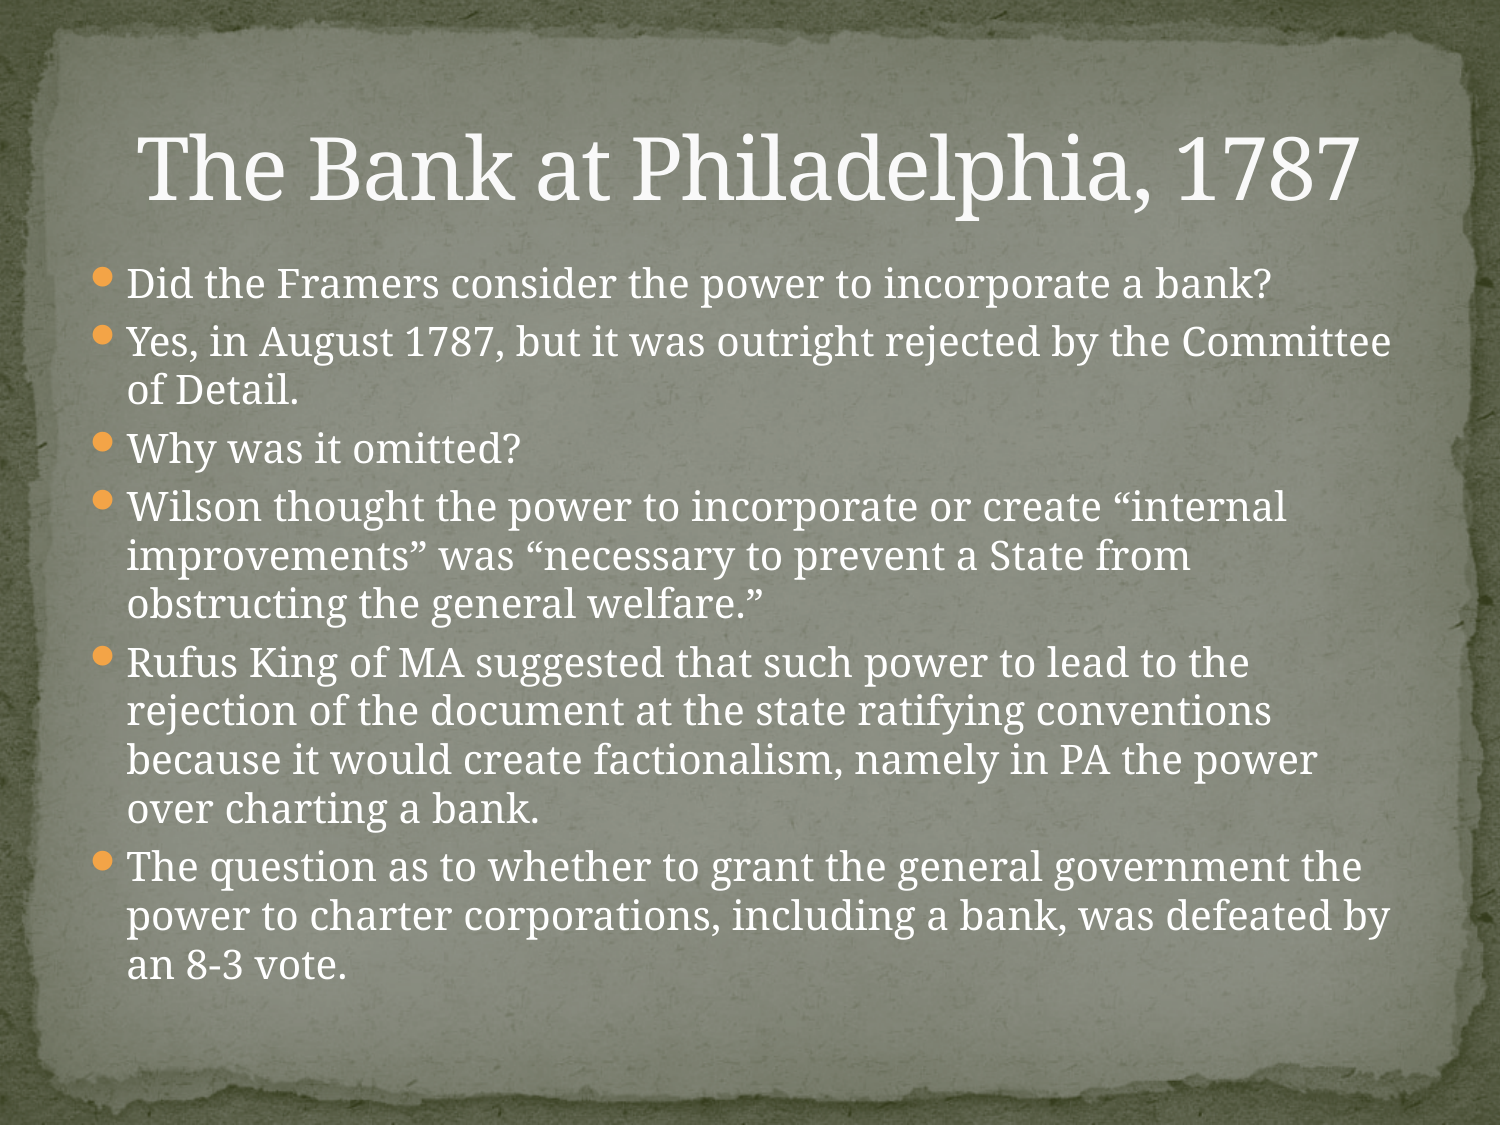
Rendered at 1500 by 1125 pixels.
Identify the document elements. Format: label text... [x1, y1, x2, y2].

title The Bank at Philadelphia, 1787 [74, 24, 1425, 225]
list Did the Framers consider the power to incorporate a bank? Yes, in August 1787, but it was outright rejected by the Committee of Detail. Why was it omitted? Wilson thought the power to incorporate or create “internal improvements” was “necessary to prevent a State from obstructing the general welfare.” Rufus King of MA suggested that such power to lead to the rejection of the document at the state ratifying conventions because it would create factionalism, namely in PA the power over charting a bank. The question as to whether to grant the general government the power to charter corporations, including a bank, was defeated by an 8-3 vote. [75, 249, 1425, 1000]
